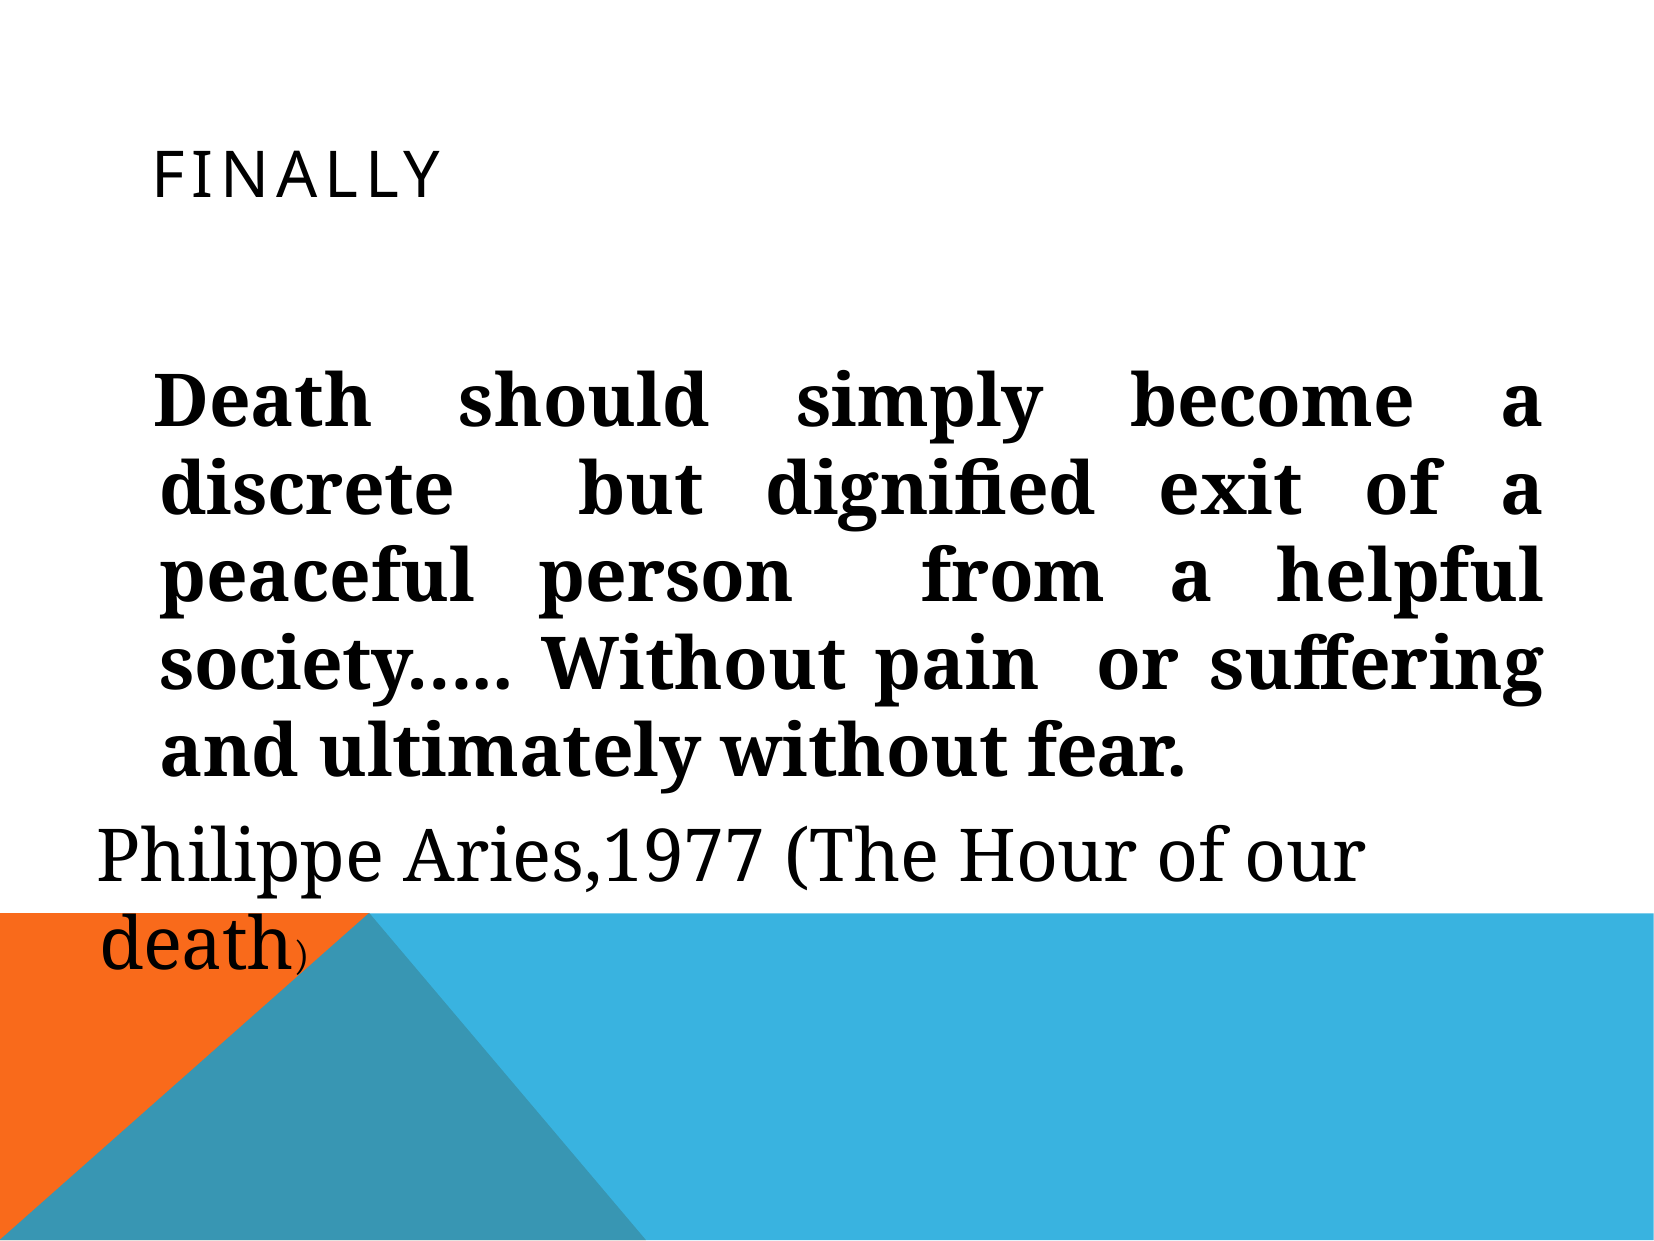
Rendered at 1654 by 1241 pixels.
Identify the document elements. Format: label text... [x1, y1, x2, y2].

title FINALLY [148, 0, 1509, 275]
text_box Death should simply become a discrete but dignified exit of a peaceful person from a helpful society….. Without pain or suffering and ultimately without fear. Philippe Aries,1977 (The Hour of our death) [96, 353, 1546, 984]
